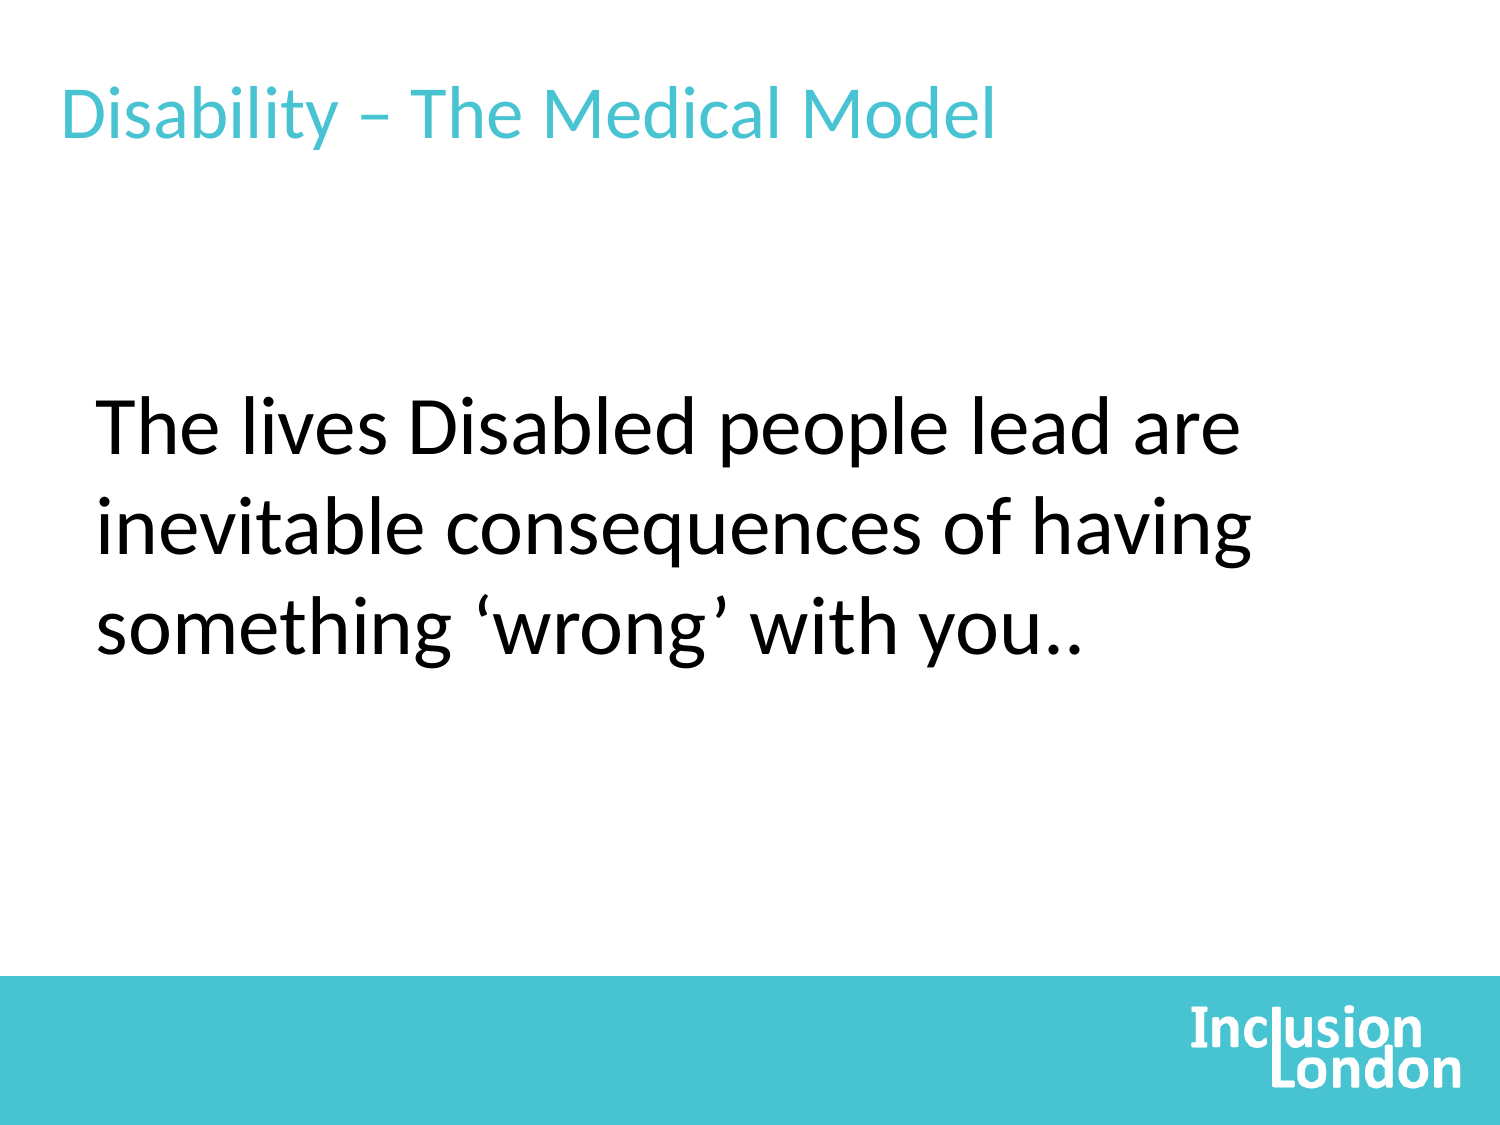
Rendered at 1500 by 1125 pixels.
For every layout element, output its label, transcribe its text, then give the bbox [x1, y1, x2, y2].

picture [1185, 999, 1467, 1094]
text_box Disability – The Medical Model [60, 66, 1382, 152]
text_box The lives Disabled people lead are inevitable consequences of having something ‘wrong’ with you.. [95, 255, 1370, 787]
